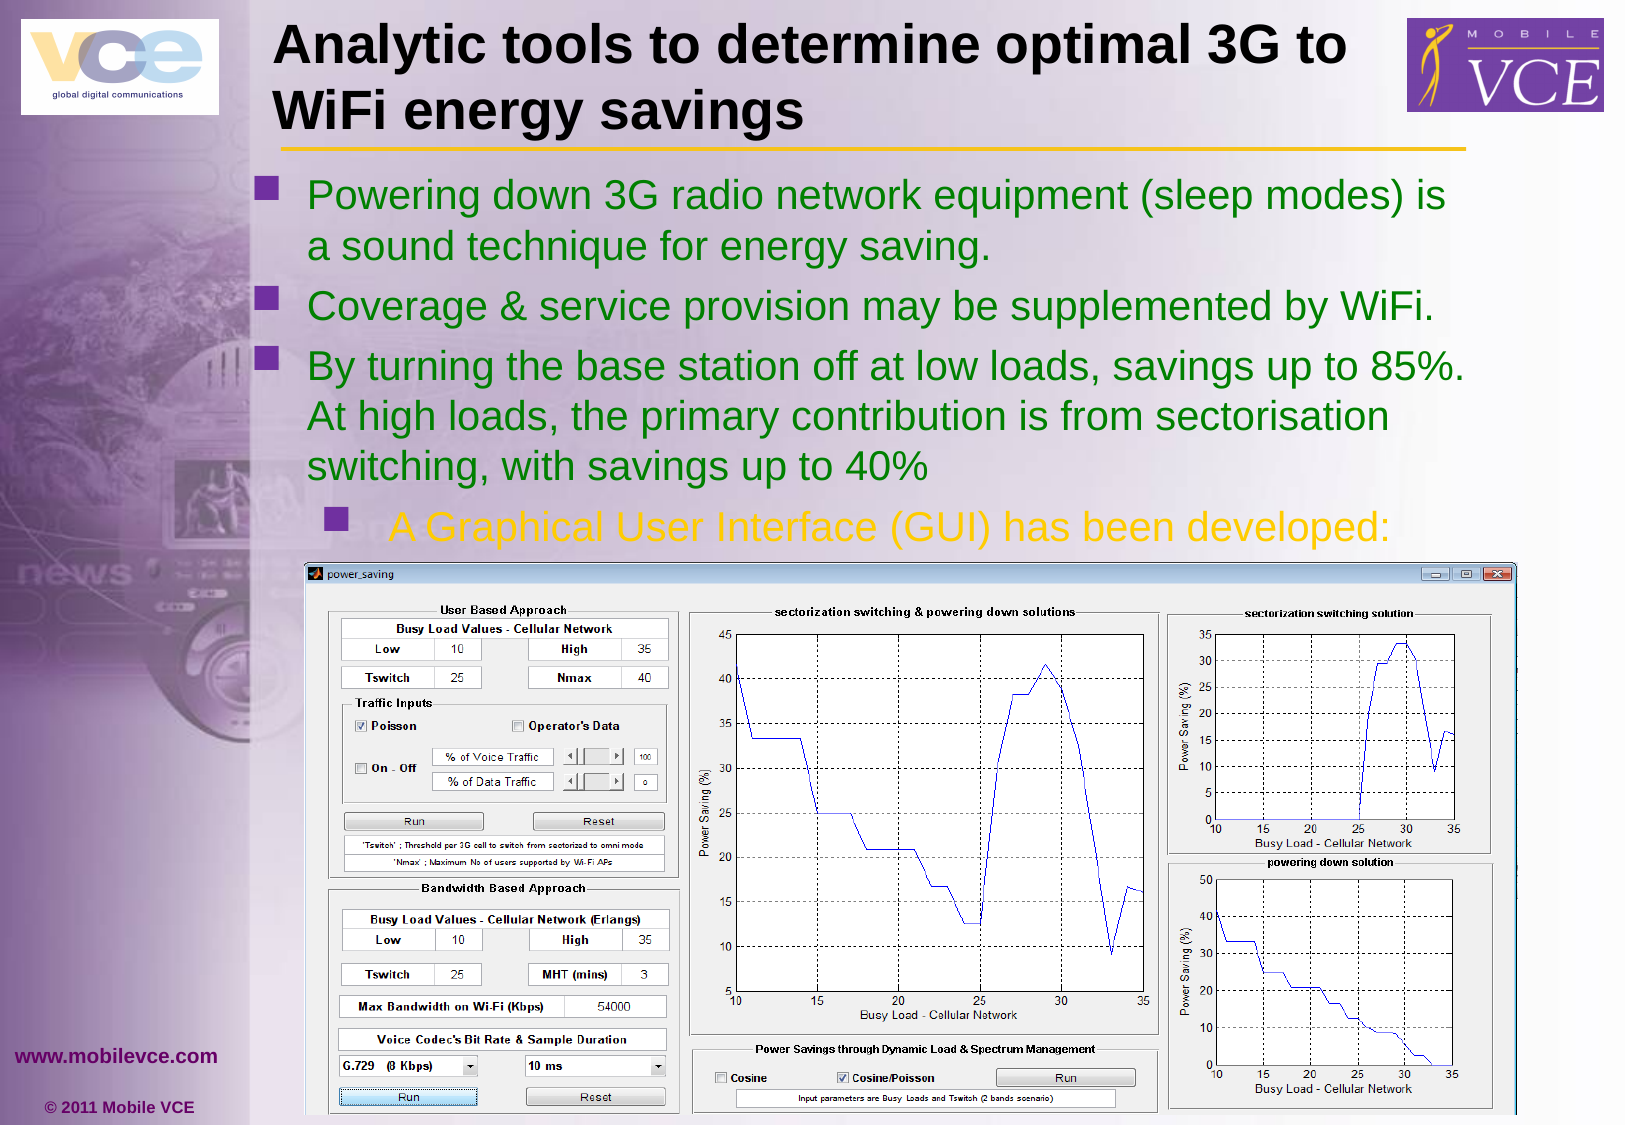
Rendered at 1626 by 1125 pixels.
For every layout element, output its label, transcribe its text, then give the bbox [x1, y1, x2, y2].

text_box Powering down 3G radio network equipment (sleep modes) is a sound technique for energy saving. Coverage & service provision may be supplemented by WiFi. By turning the base station off at low loads, savings up to 85%. At high loads, the primary contribution is from sectorisation switching, with savings up to 40% A Graphical User Interface (GUI) has been developed: [236, 160, 1488, 988]
picture [0, 0, 1625, 1125]
title Analytic tools to determine optimal 3G to WiFi energy savings [257, 0, 1446, 150]
